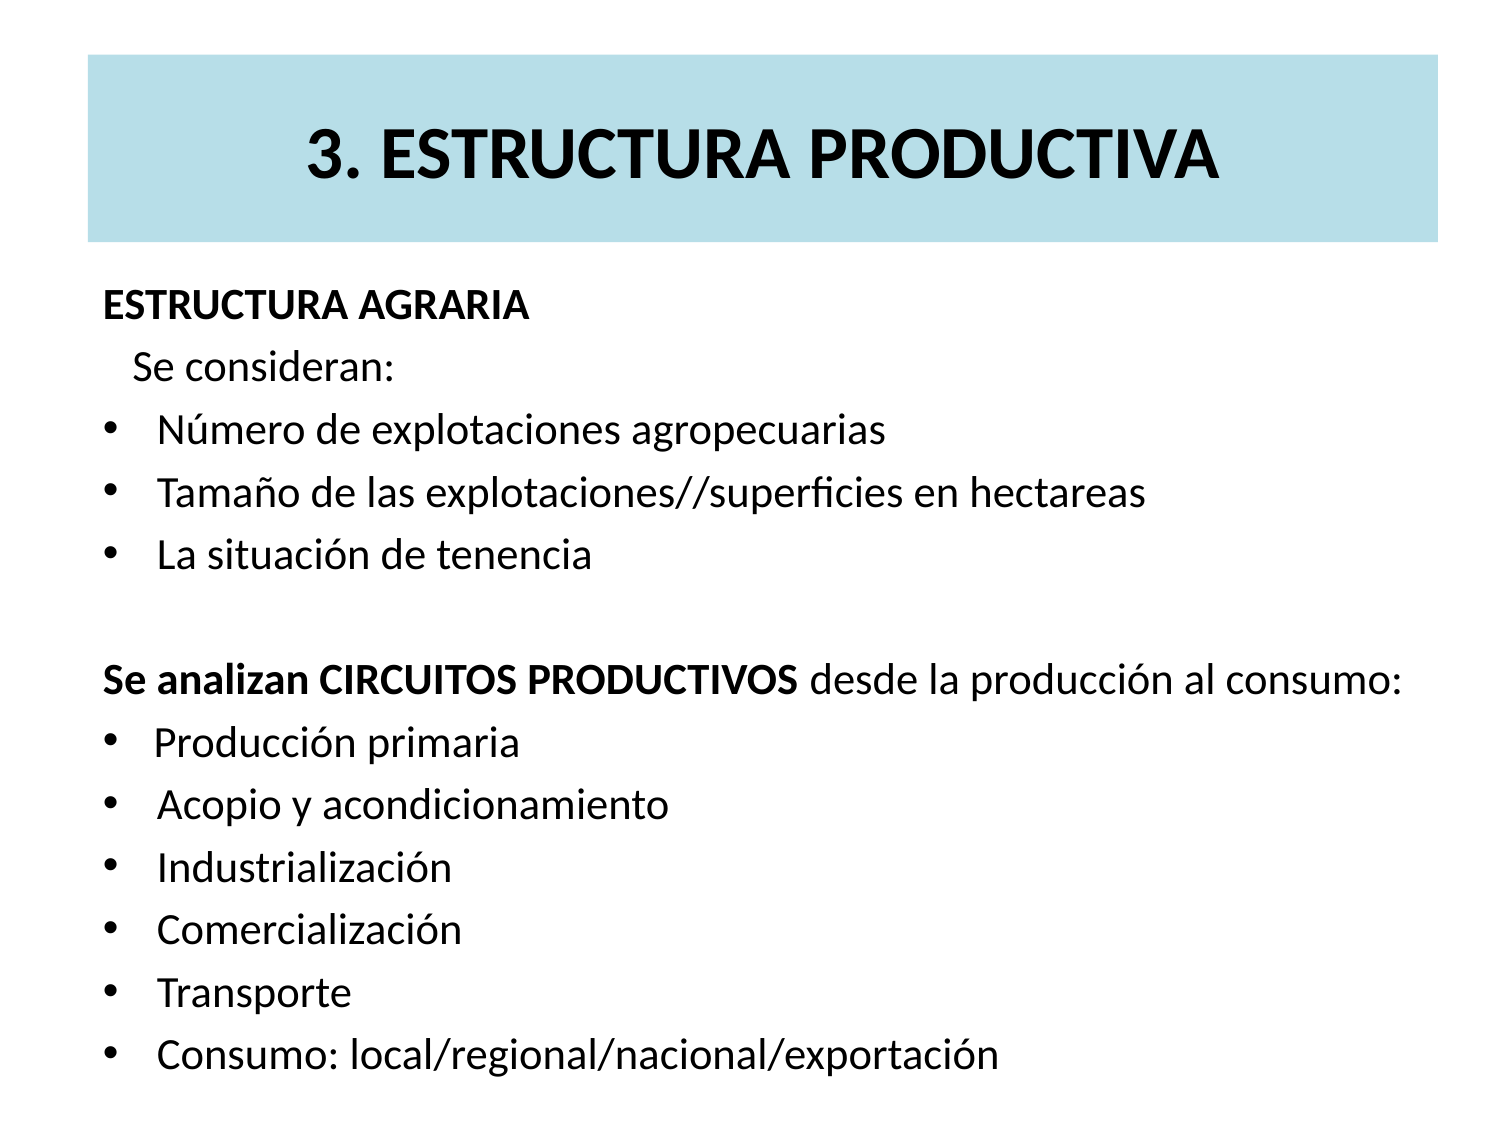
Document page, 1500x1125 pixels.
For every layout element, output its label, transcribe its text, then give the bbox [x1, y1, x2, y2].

list ESTRUCTURA AGRARIA Se consideran: Número de explotaciones agropecuarias Tamaño de las explotaciones//superficies en hectareas La situación de tenencia Se analizan CIRCUITOS PRODUCTIVOS desde la producción al consumo: Producción primaria Acopio y acondicionamiento Industrialización Comercialización Transporte Consumo: local/regional/nacional/exportación [87, 267, 1438, 1088]
text_box 3. ESTRUCTURA PRODUCTIVA [87, 54, 1438, 243]
